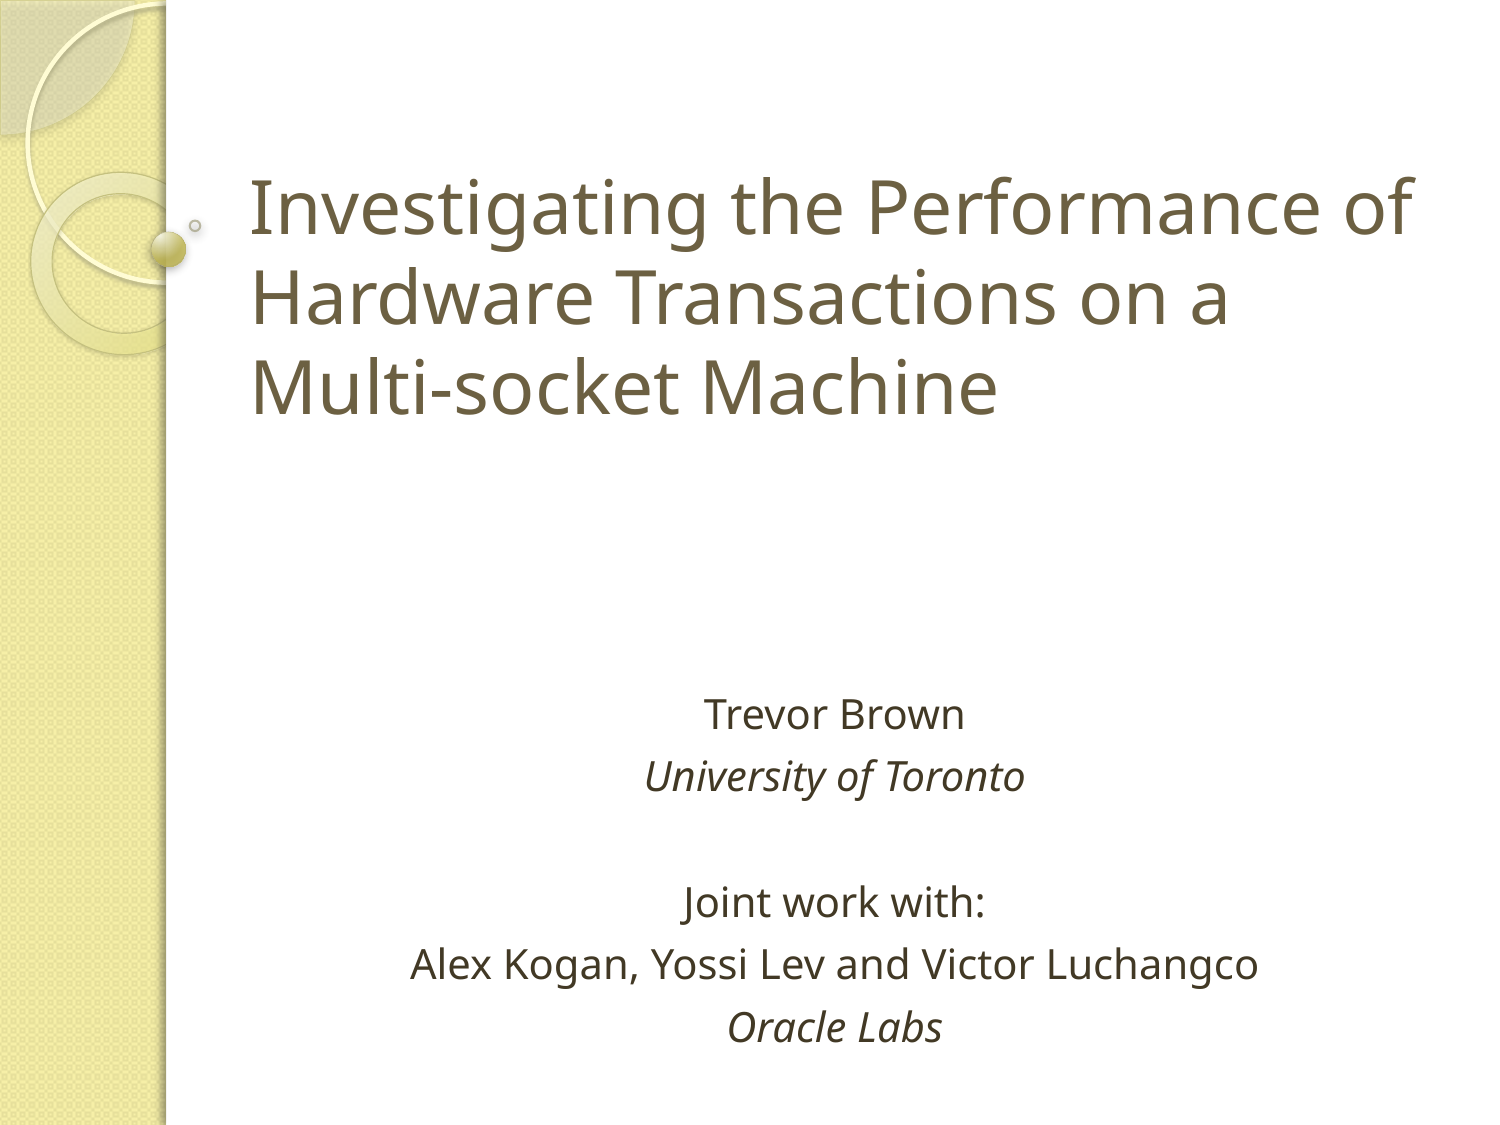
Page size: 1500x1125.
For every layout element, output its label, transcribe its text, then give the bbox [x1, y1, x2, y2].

subtitle Trevor Brown University of Toronto Joint work with: Alex Kogan, Yossi Lev and Victor Luchangco Oracle Labs [225, 687, 1440, 1088]
title Investigating the Performance of Hardware Transactions on a Multi-socket Machine [234, 59, 1450, 438]
